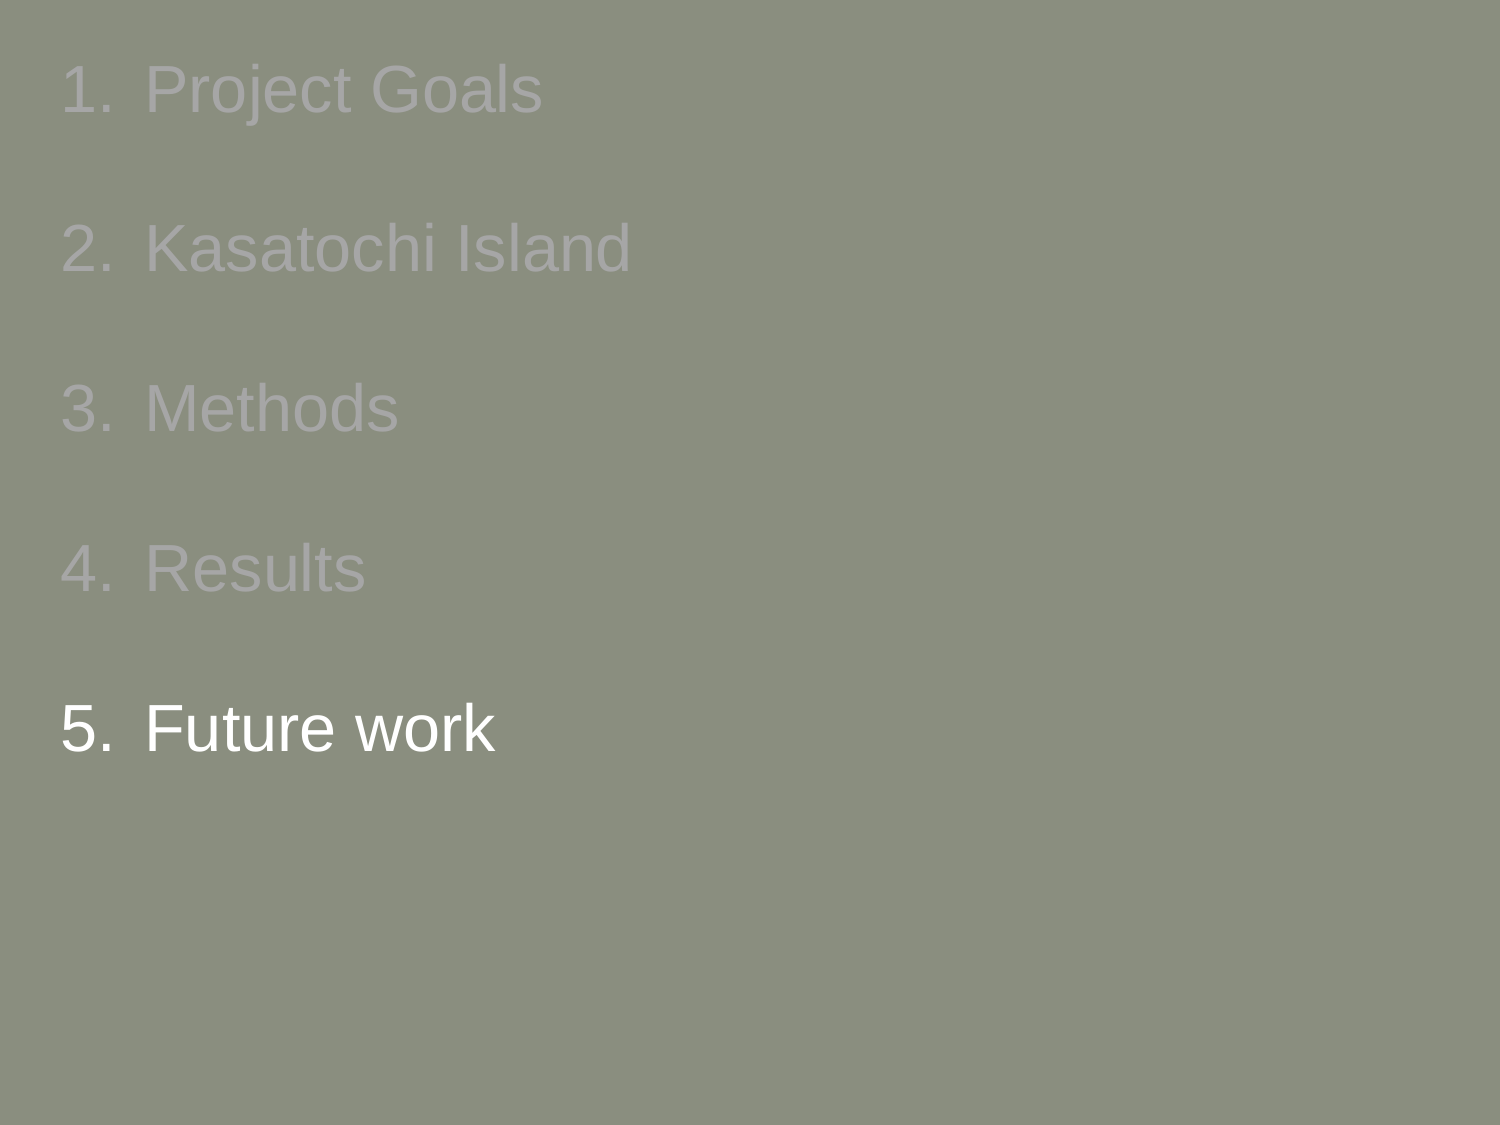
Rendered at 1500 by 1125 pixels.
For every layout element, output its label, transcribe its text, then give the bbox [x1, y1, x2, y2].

text_box Project Goals Kasatochi Island Methods Results Future work [45, 37, 1452, 773]
